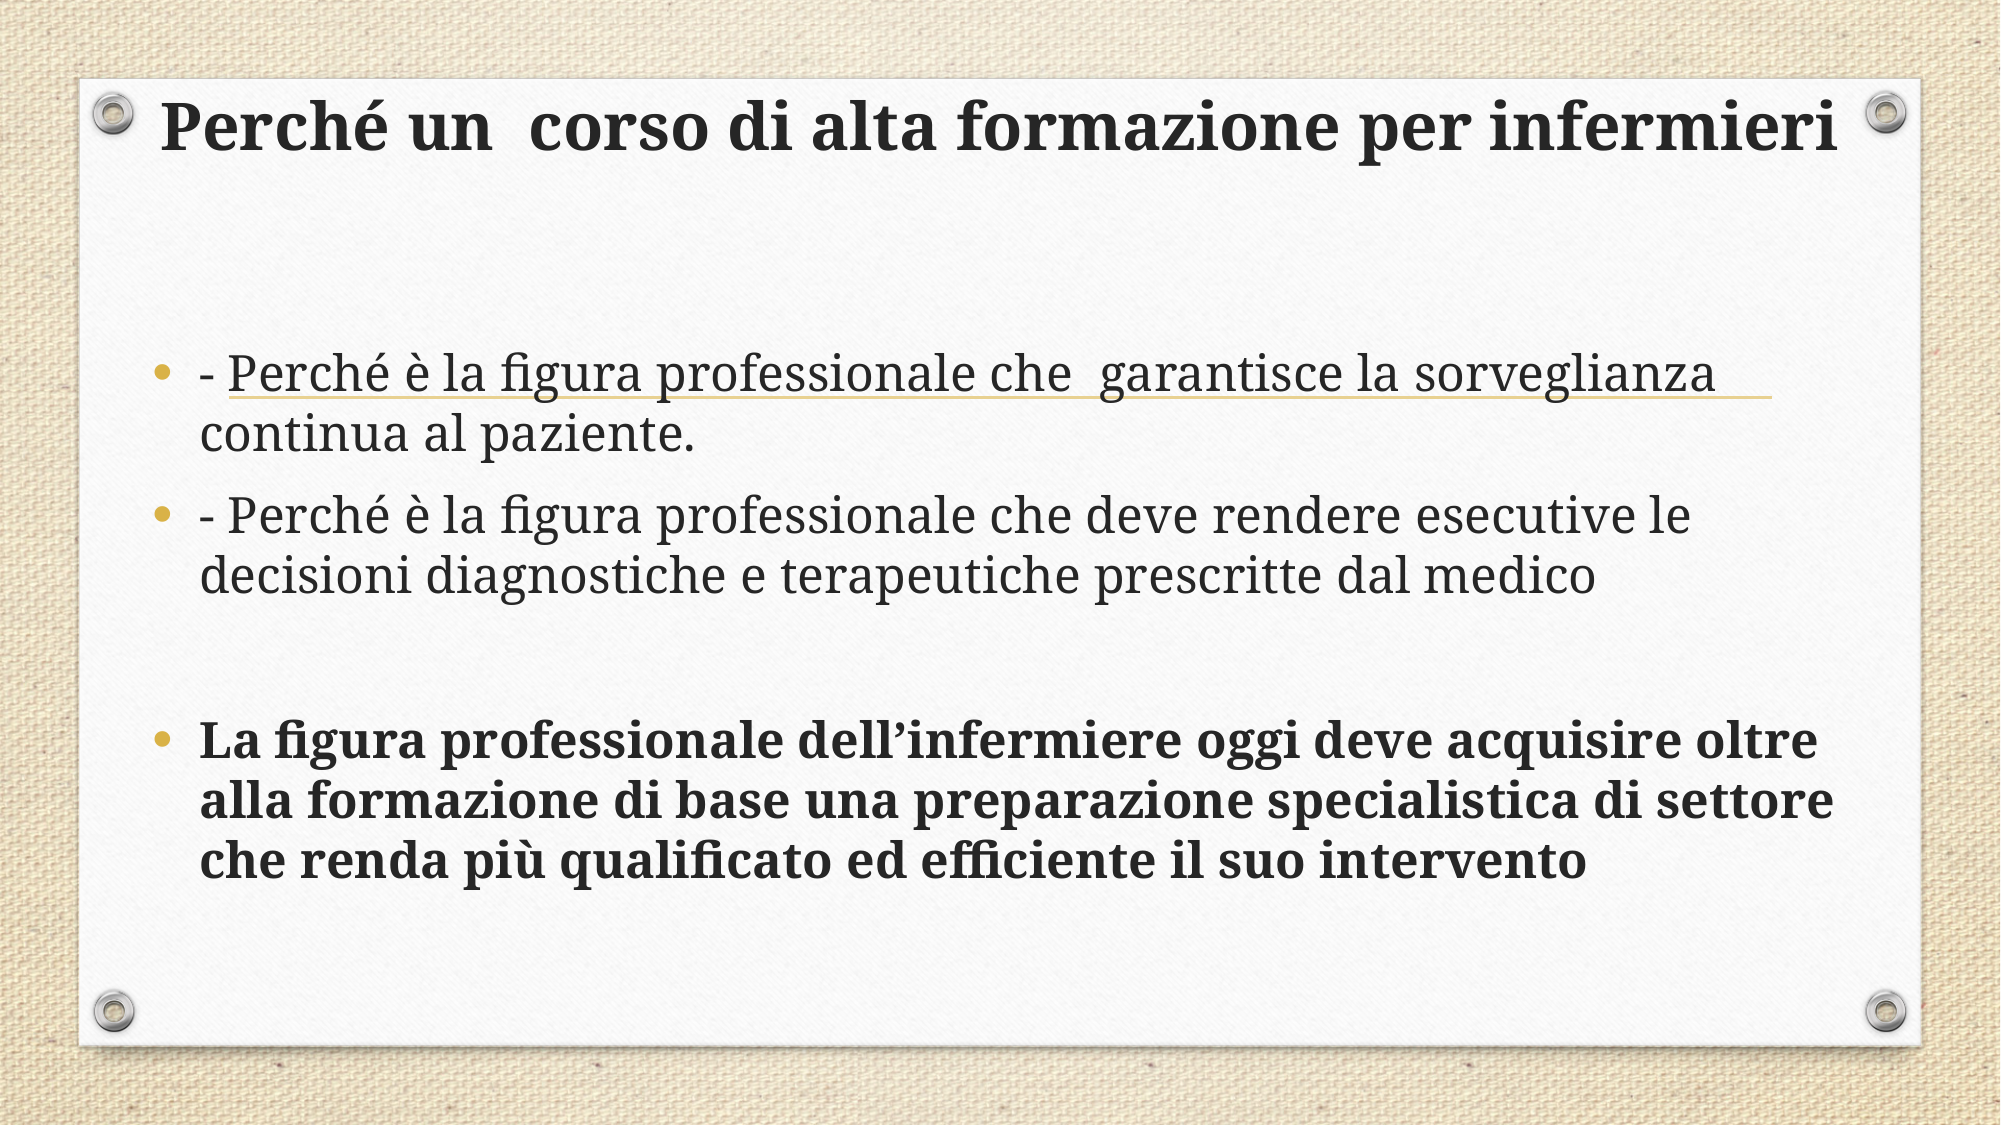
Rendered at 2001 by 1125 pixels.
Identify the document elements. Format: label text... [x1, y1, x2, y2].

list - Perché è la figura professionale che garantisce la sorveglianza continua al paziente. - Perché è la figura professionale che deve rendere esecutive le decisioni diagnostiche e terapeutiche prescritte dal medico La figura professionale dell’infermiere oggi deve acquisire oltre alla formazione di base una preparazione specialistica di settore che renda più qualificato ed efficiente il suo intervento [137, 333, 1863, 904]
picture [0, 0, 2001, 1125]
title Perché un corso di alta formazione per infermieri [137, 67, 1863, 181]
